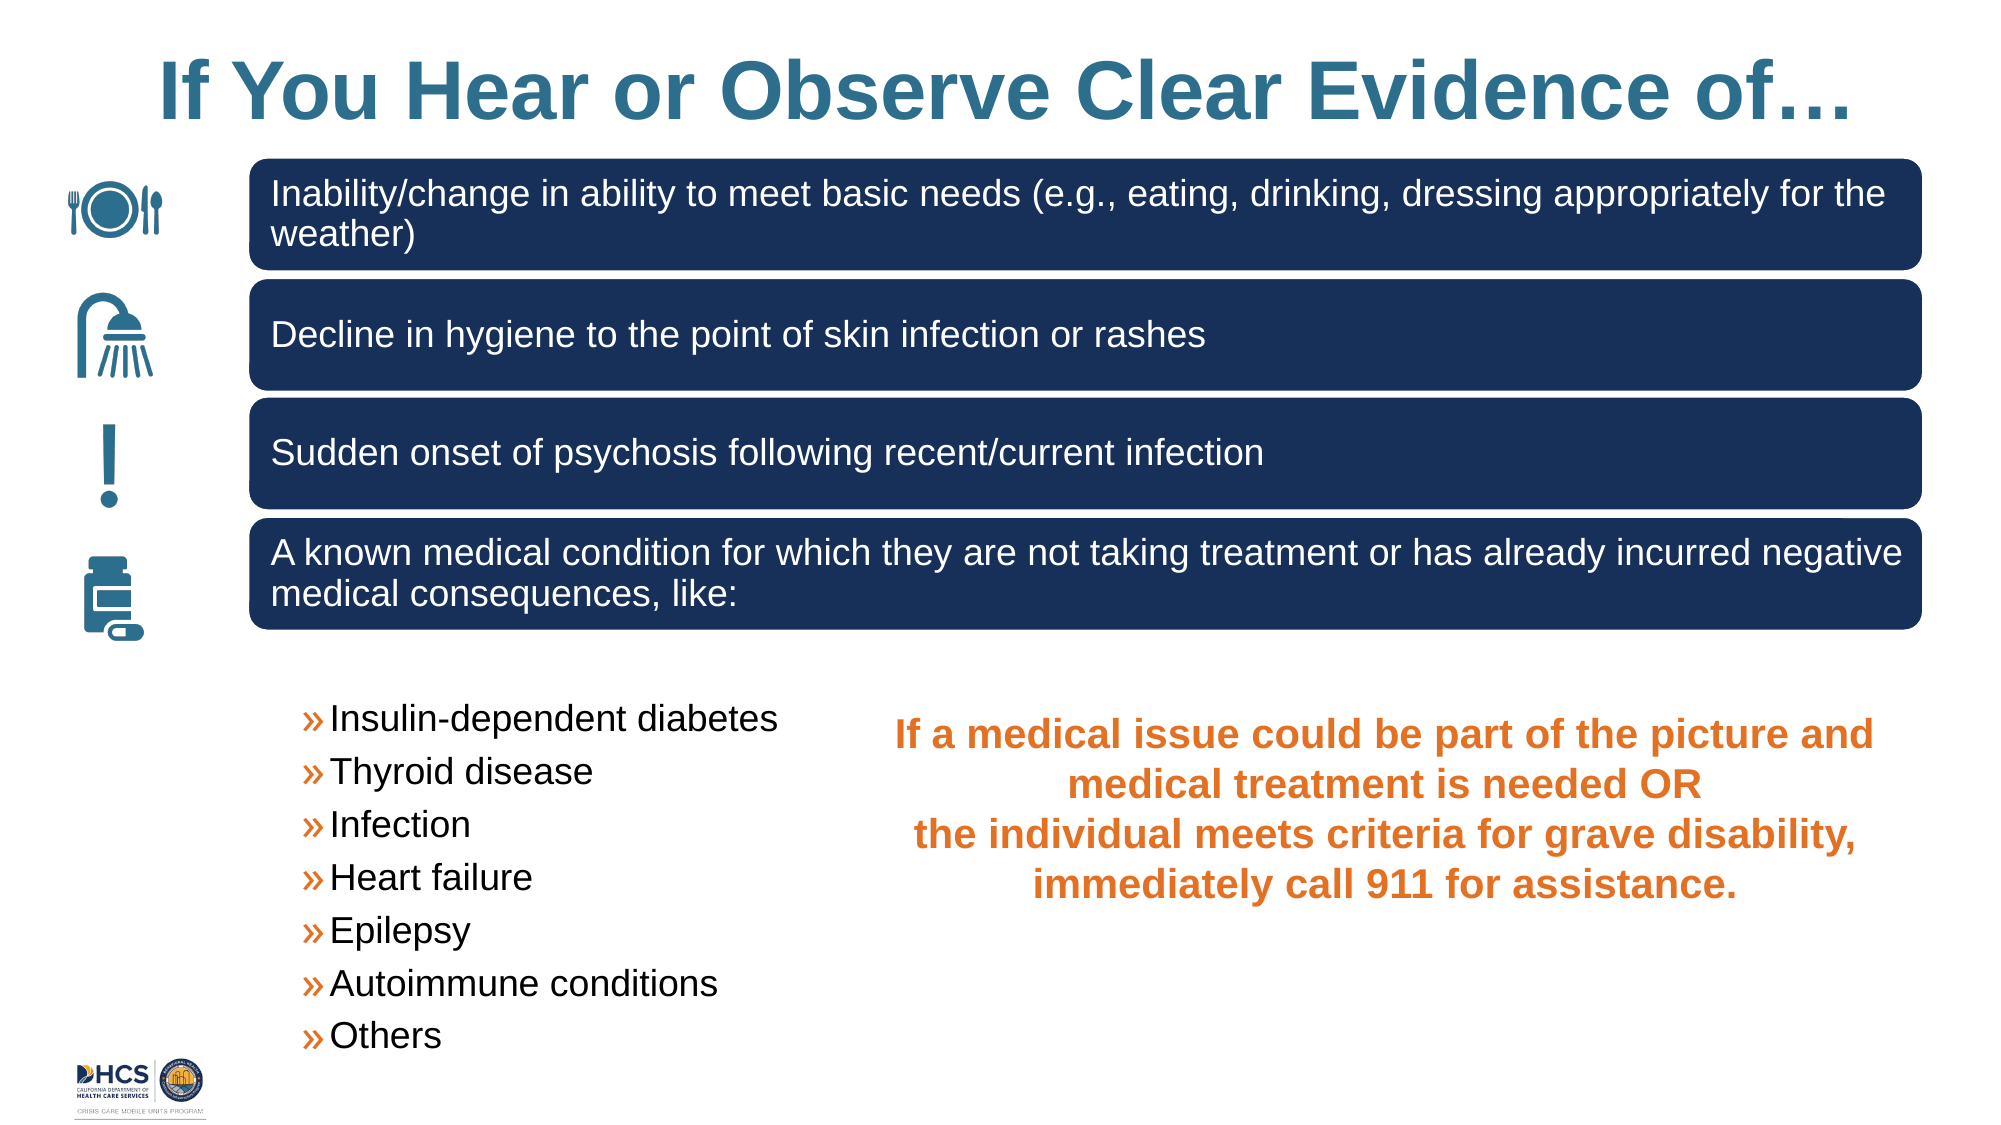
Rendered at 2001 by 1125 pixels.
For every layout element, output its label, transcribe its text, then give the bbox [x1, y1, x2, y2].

picture [58, 416, 160, 517]
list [248, 154, 1924, 1051]
picture [63, 284, 165, 386]
picture [69, 1054, 211, 1125]
title If You Hear or Observe Clear Evidence of… [76, 0, 1940, 201]
picture [63, 548, 165, 649]
picture [63, 160, 165, 261]
text_box [195, 662, 799, 1120]
